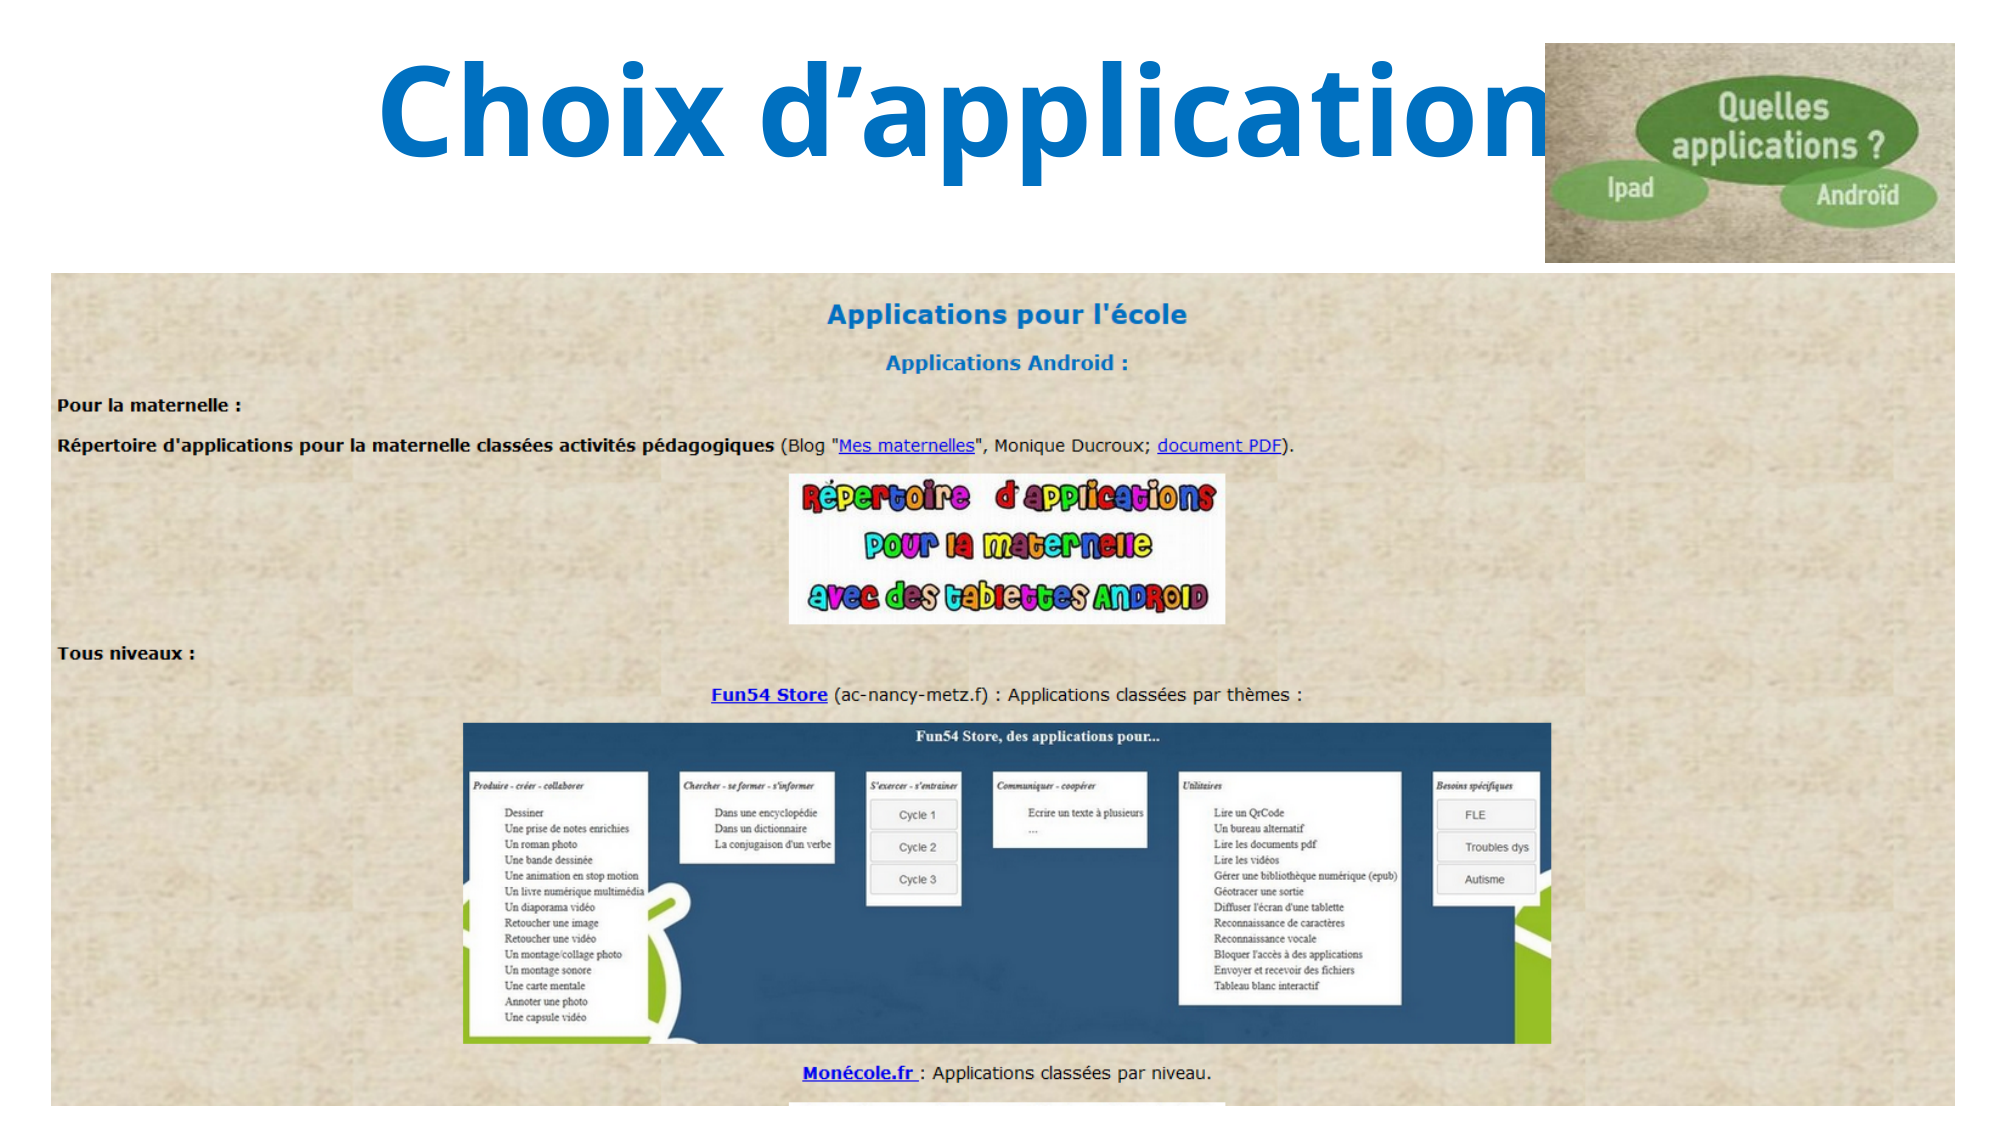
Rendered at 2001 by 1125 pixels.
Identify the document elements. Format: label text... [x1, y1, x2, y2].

picture [1545, 43, 1955, 263]
title Choix d’applications [249, 32, 1750, 192]
picture [51, 273, 1955, 1106]
